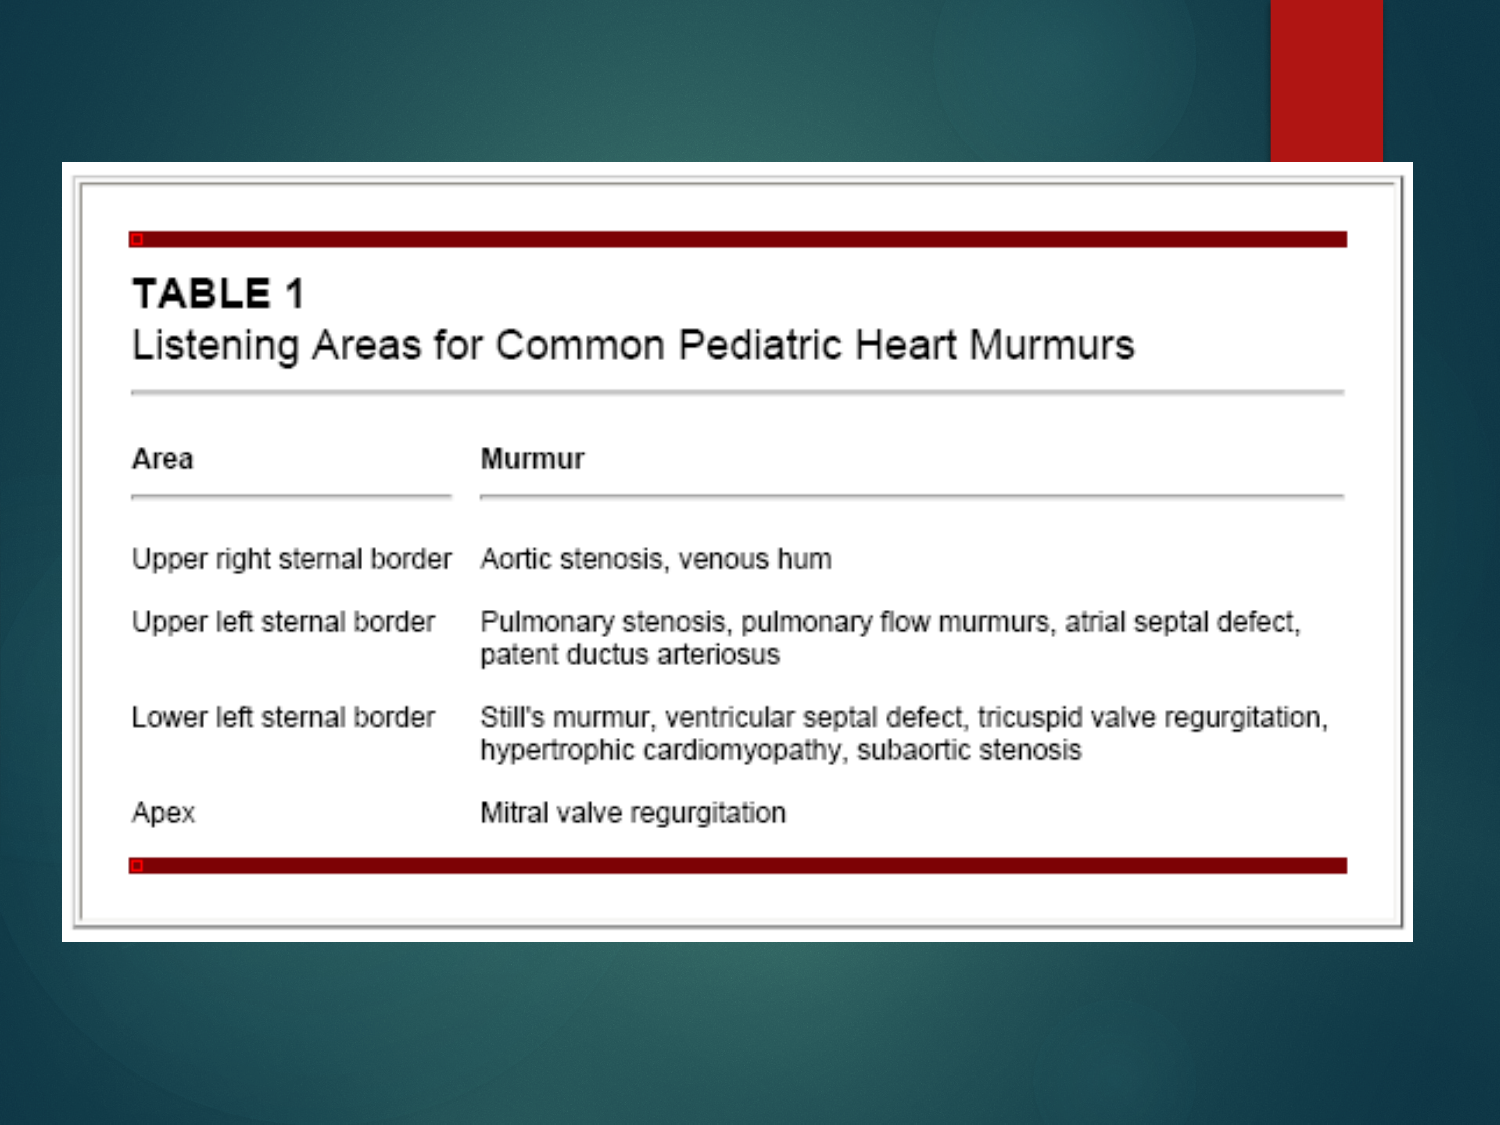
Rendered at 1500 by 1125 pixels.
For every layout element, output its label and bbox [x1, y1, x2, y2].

picture [62, 162, 1413, 942]
